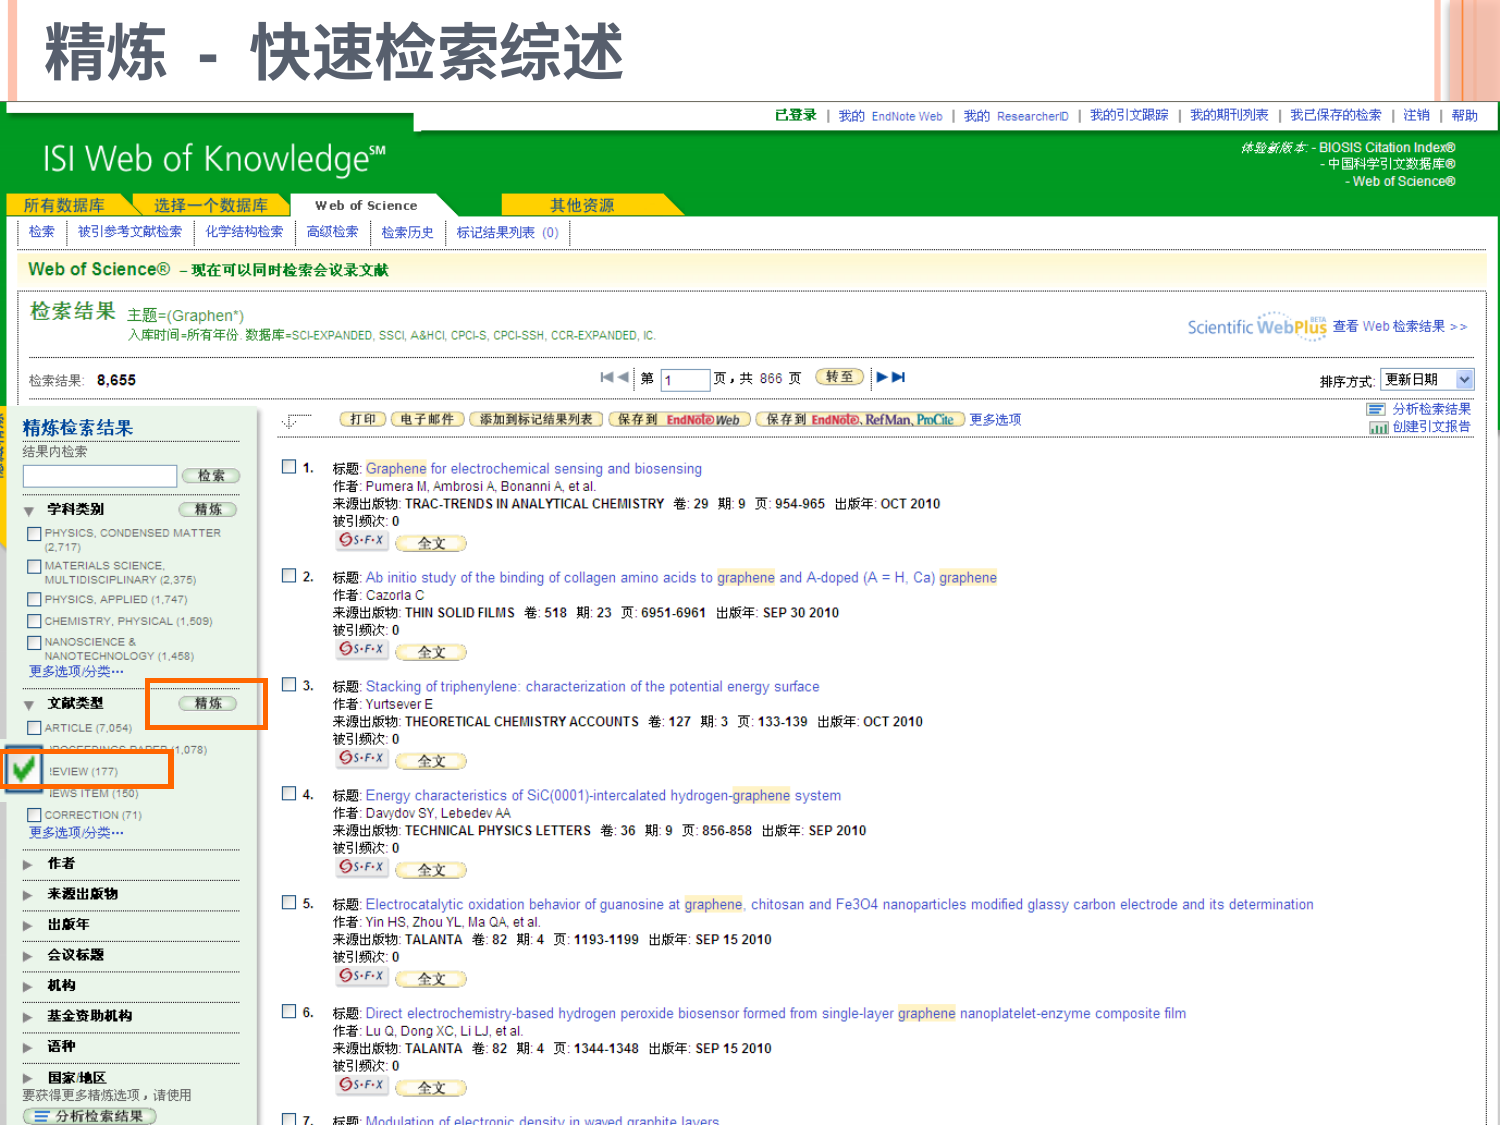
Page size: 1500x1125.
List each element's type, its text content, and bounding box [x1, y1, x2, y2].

picture [0, 101, 1500, 1125]
text_box 精炼 - 快速检索综述 [29, 0, 1080, 98]
